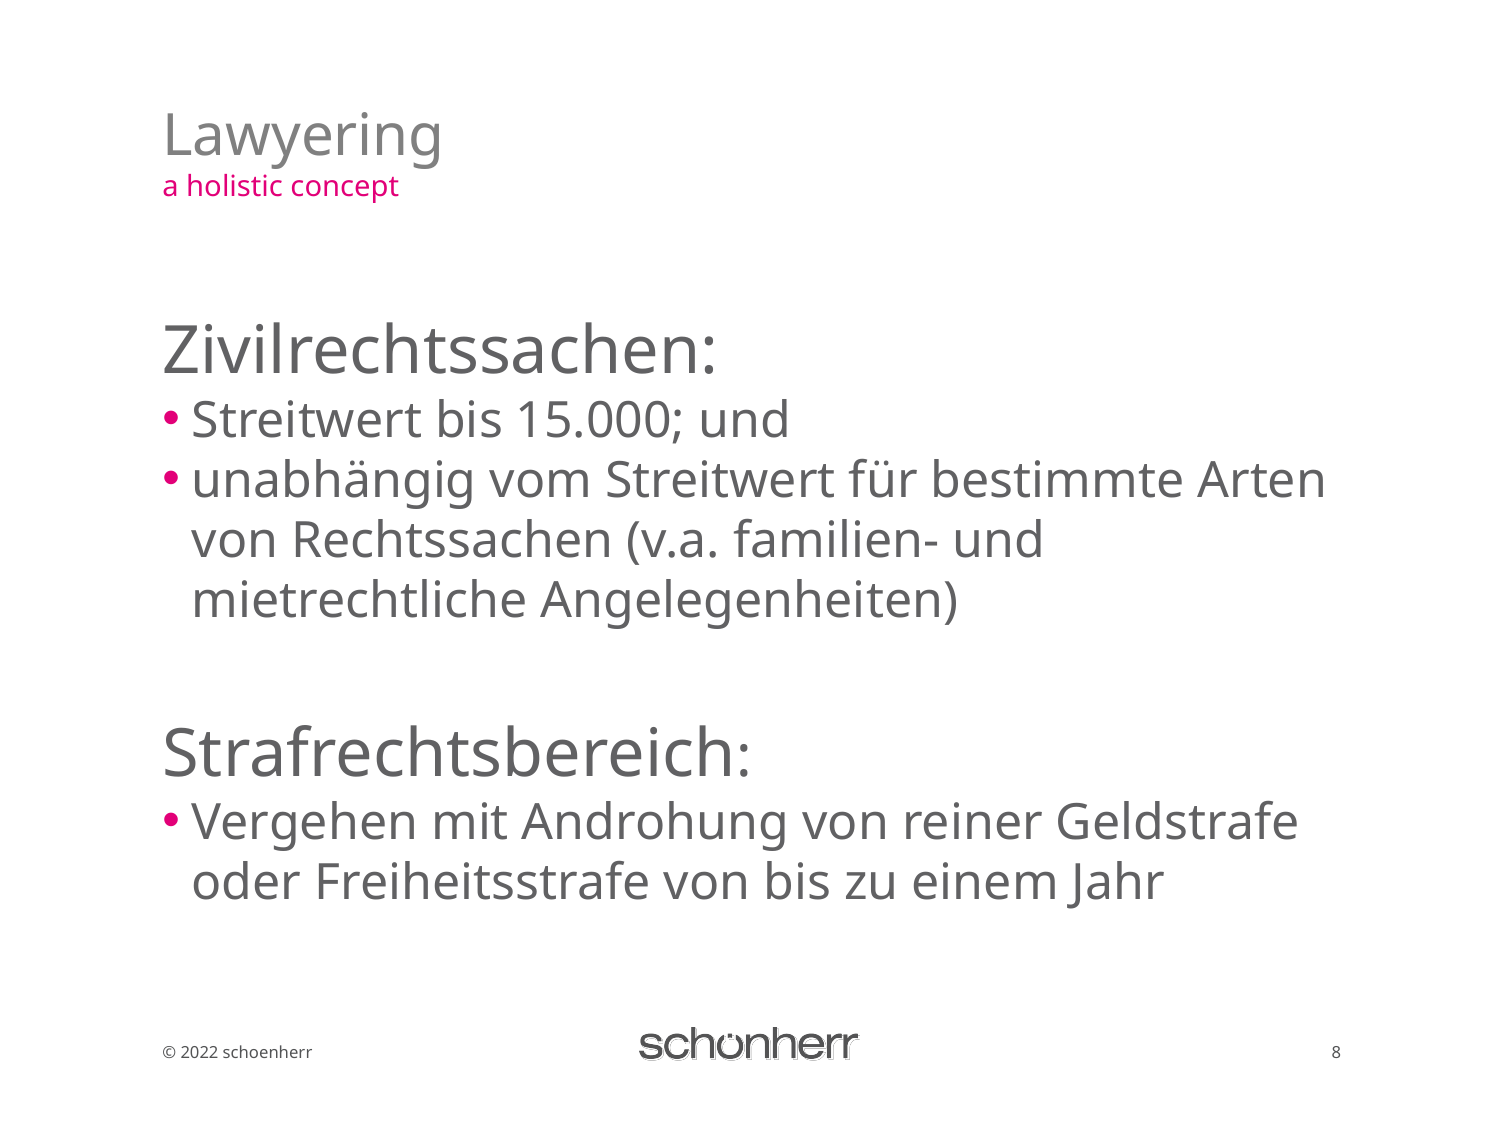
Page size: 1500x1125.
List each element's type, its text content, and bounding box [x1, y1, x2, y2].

text_box Lawyering a holistic concept [147, 89, 1365, 173]
list Zivilrechtssachen: Streitwert bis 15.000; und unabhängig vom Streitwert für bestimmte Arten von Rechtssachen (v.a. familien- und mietrechtliche Angelegenheiten) Strafrechtsbereich: Vergehen mit Androhung von reiner Geldstrafe oder Freiheitsstrafe von bis zu einem Jahr [147, 219, 1356, 1083]
picture [639, 1027, 859, 1059]
text_box © 2022 schoenherr [147, 1034, 479, 1070]
